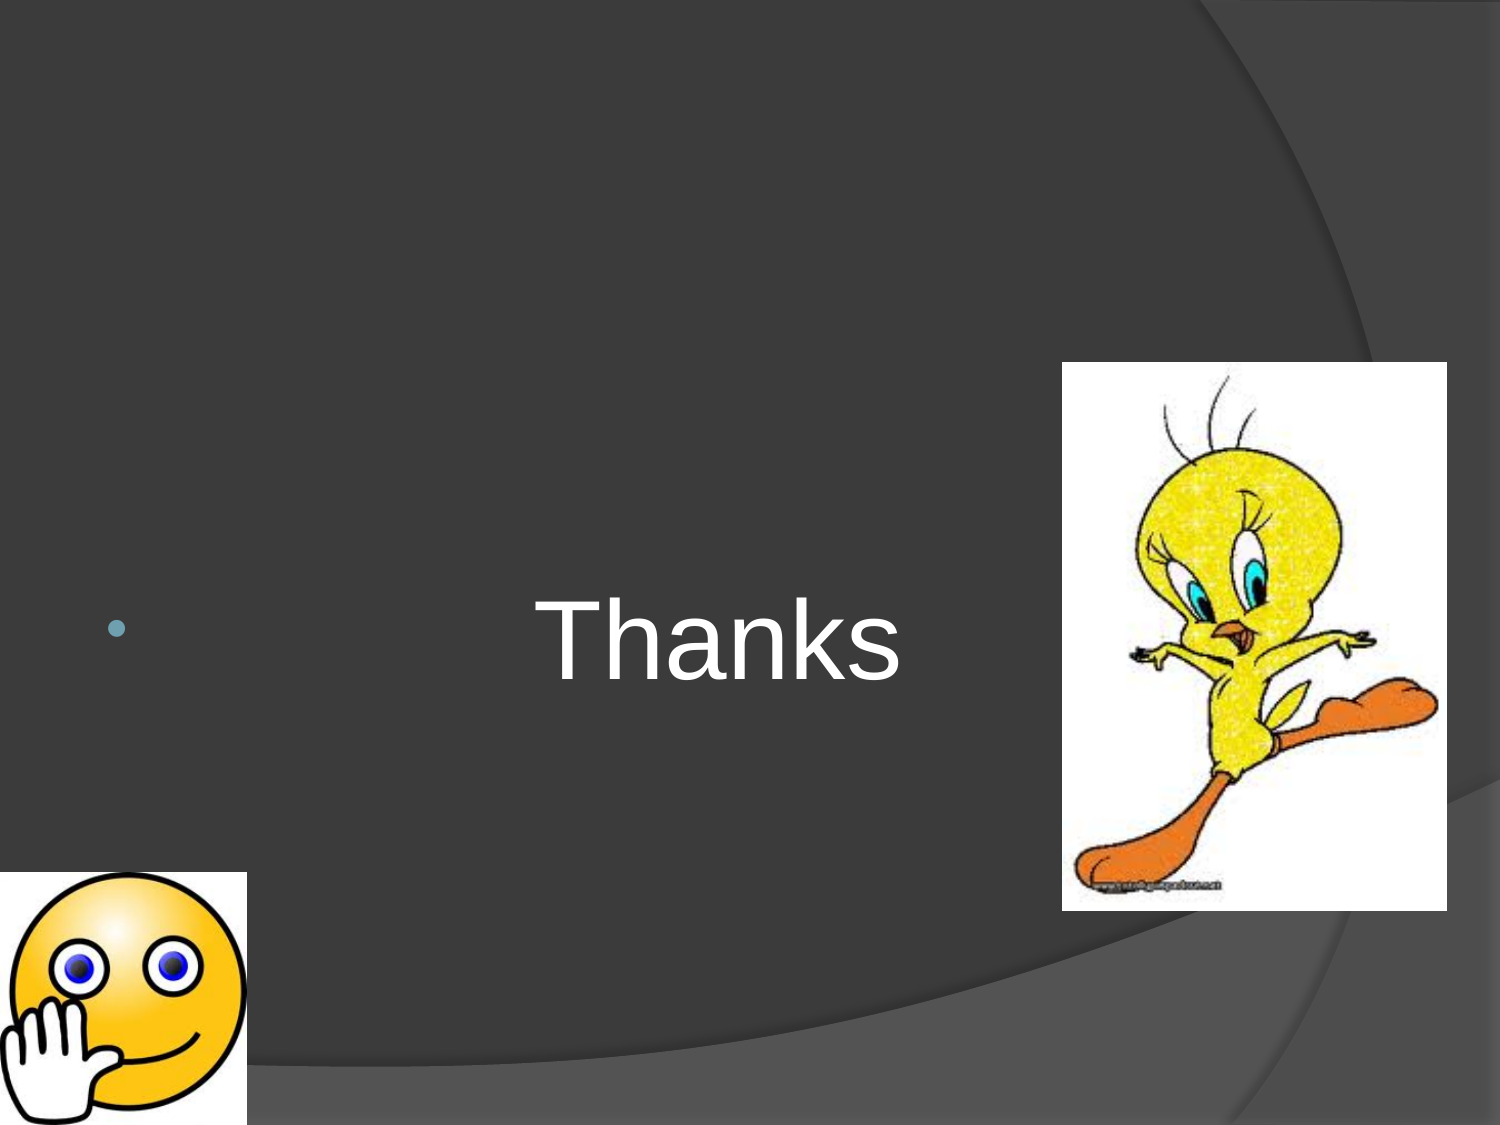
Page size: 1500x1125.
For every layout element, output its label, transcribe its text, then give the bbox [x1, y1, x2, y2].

picture [1062, 362, 1448, 911]
list Thanks [87, 462, 1053, 913]
picture [0, 872, 247, 1125]
